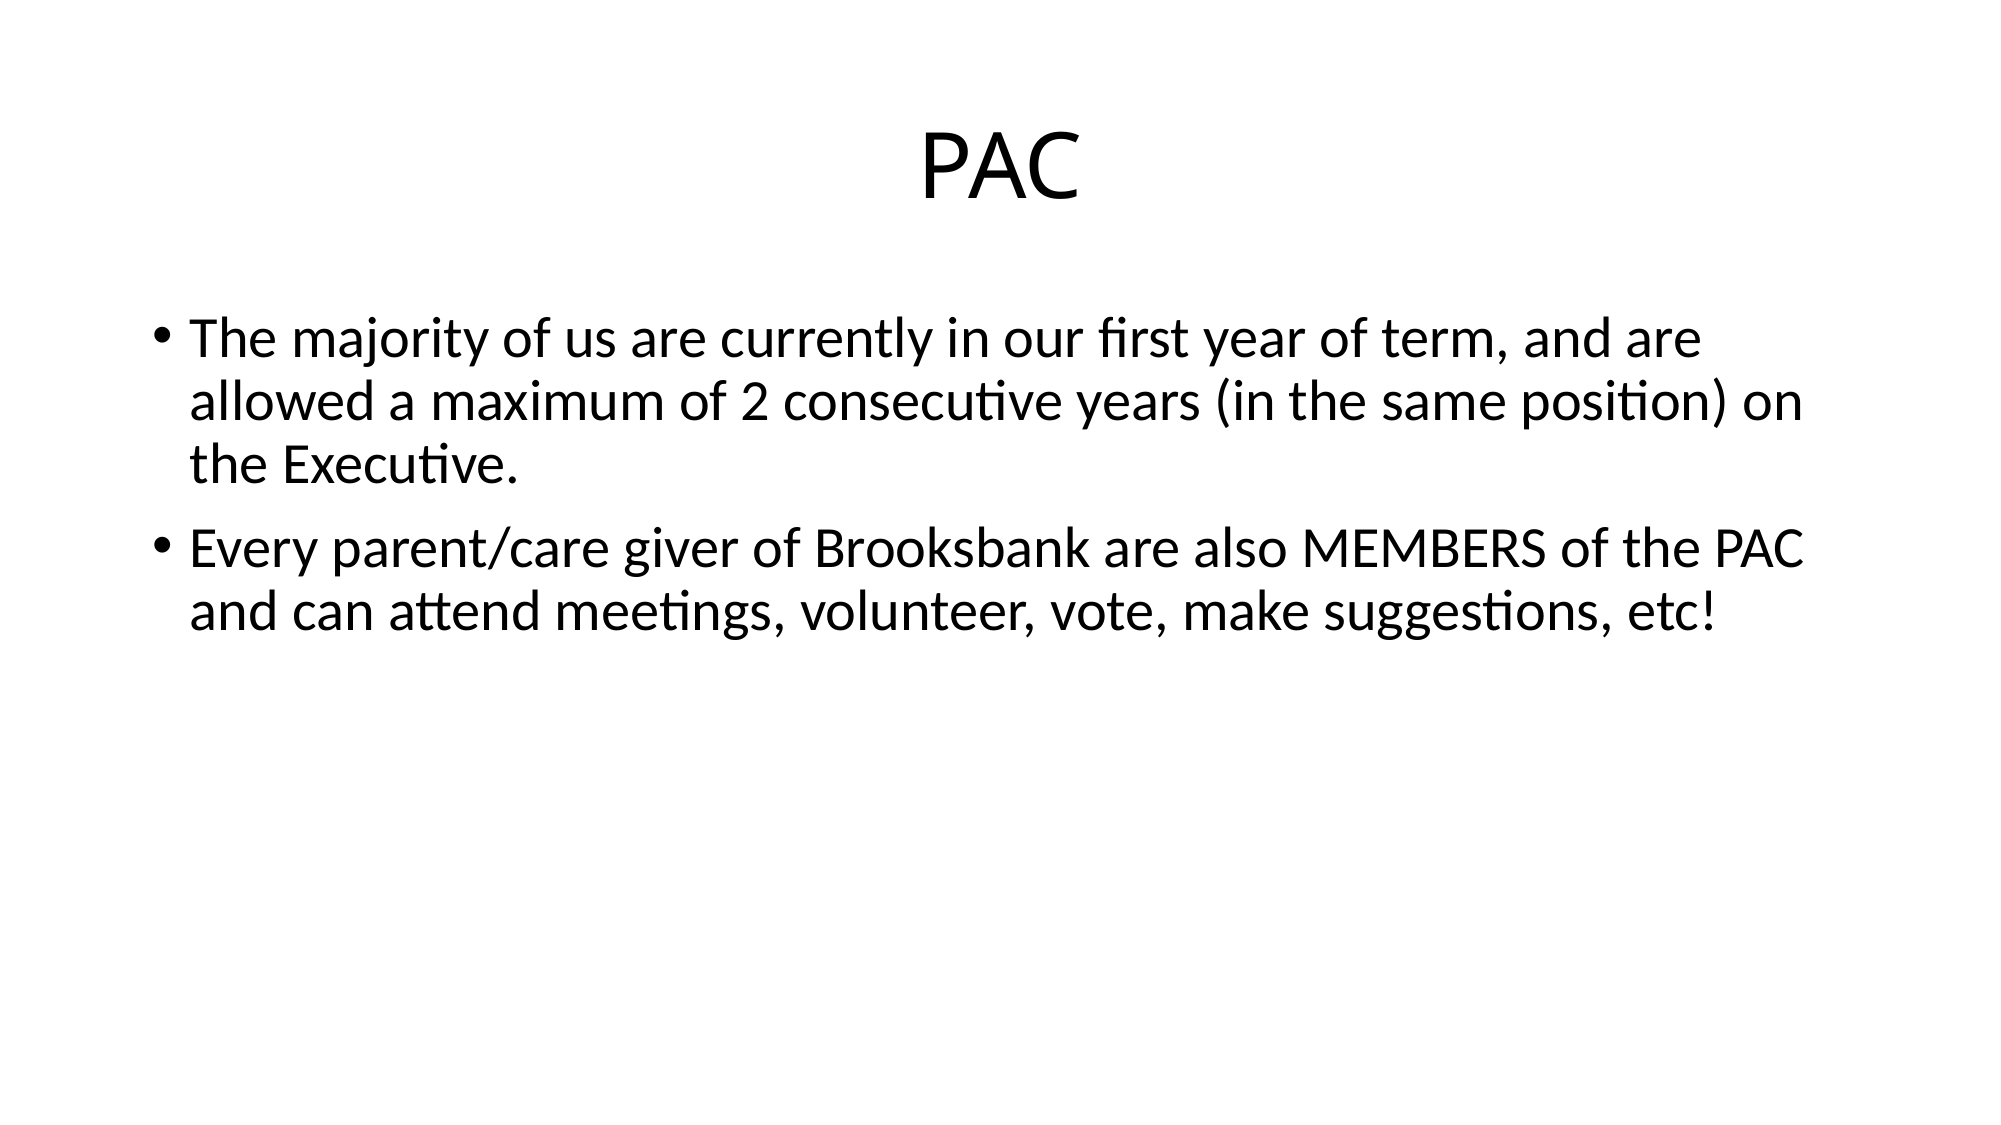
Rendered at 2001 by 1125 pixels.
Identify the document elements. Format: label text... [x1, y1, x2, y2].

list The majority of us are currently in our first year of term, and are allowed a maximum of 2 consecutive years (in the same position) on the Executive. Every parent/care giver of Brooksbank are also MEMBERS of the PAC and can attend meetings, volunteer, vote, make suggestions, etc! [137, 299, 1863, 1014]
title PAC [137, 59, 1863, 278]
